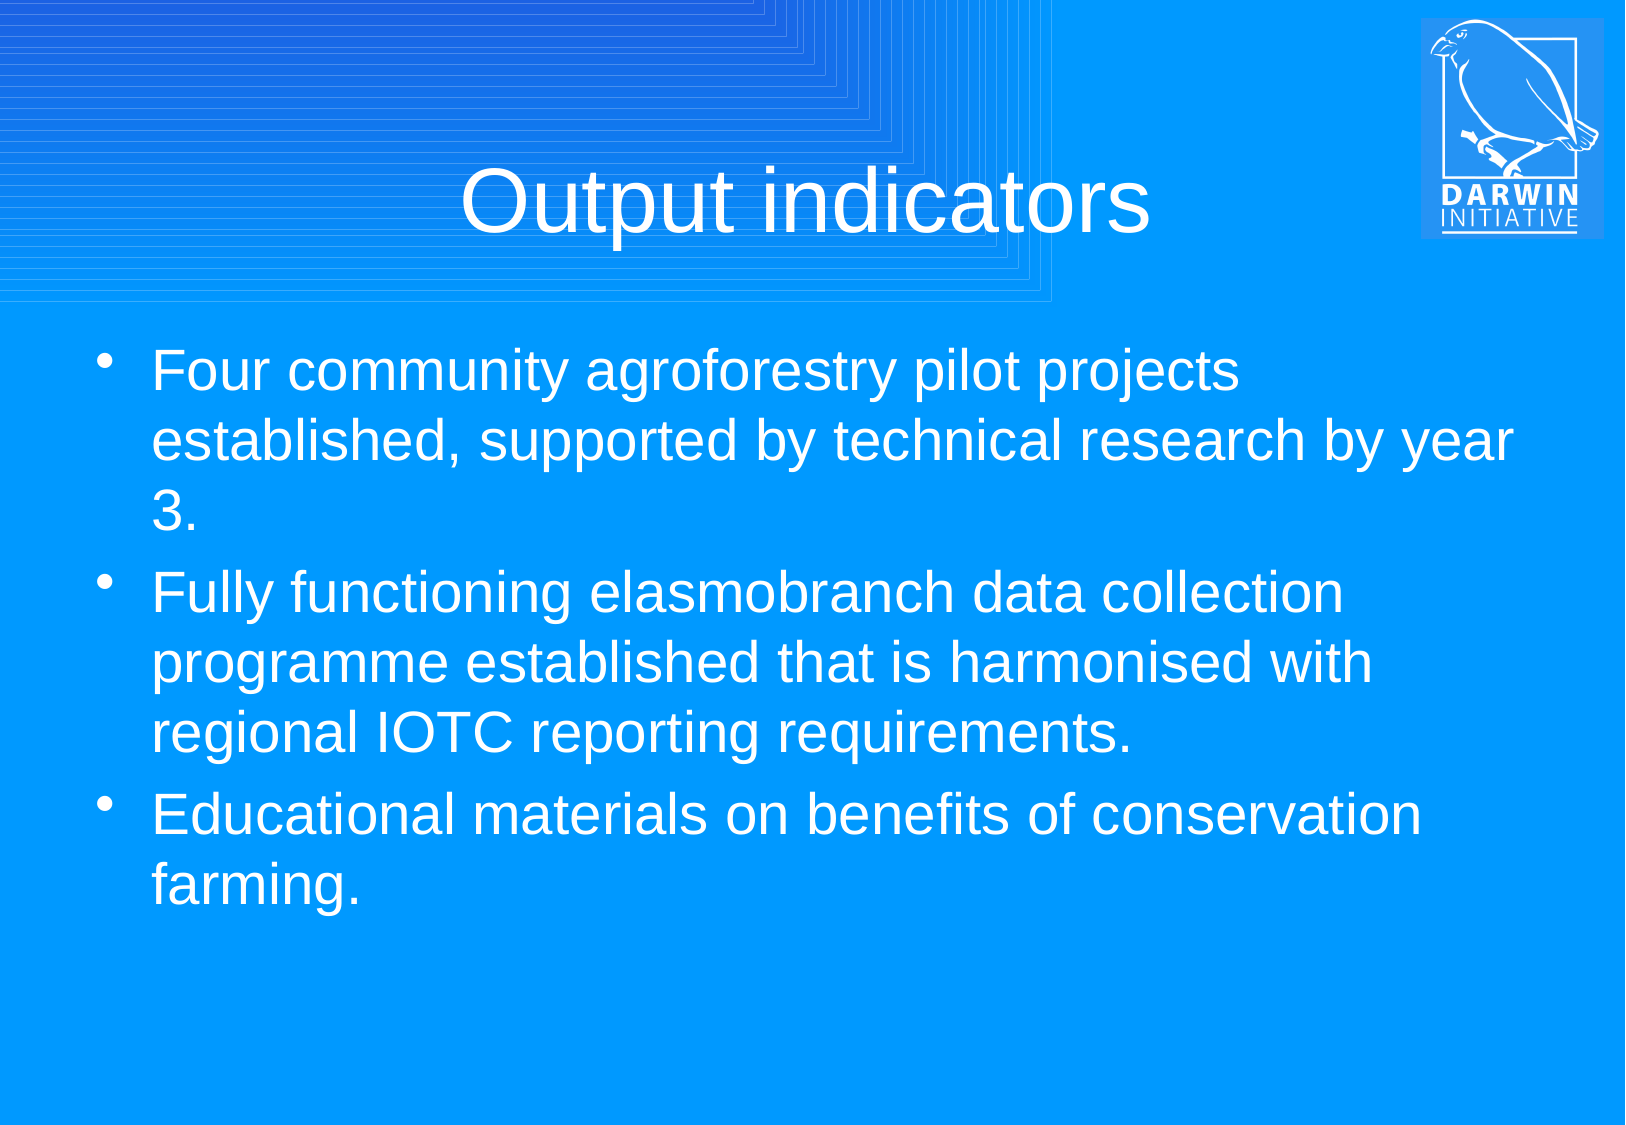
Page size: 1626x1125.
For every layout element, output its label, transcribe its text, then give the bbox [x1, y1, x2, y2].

picture [1421, 18, 1604, 239]
title Output indicators [80, 101, 1534, 290]
list Four community agroforestry pilot projects established, supported by technical research by year 3. Fully functioning elasmobranch data collection programme established that is harmonised with regional IOTC reporting requirements. Educational materials on benefits of conservation farming. [80, 324, 1534, 1071]
